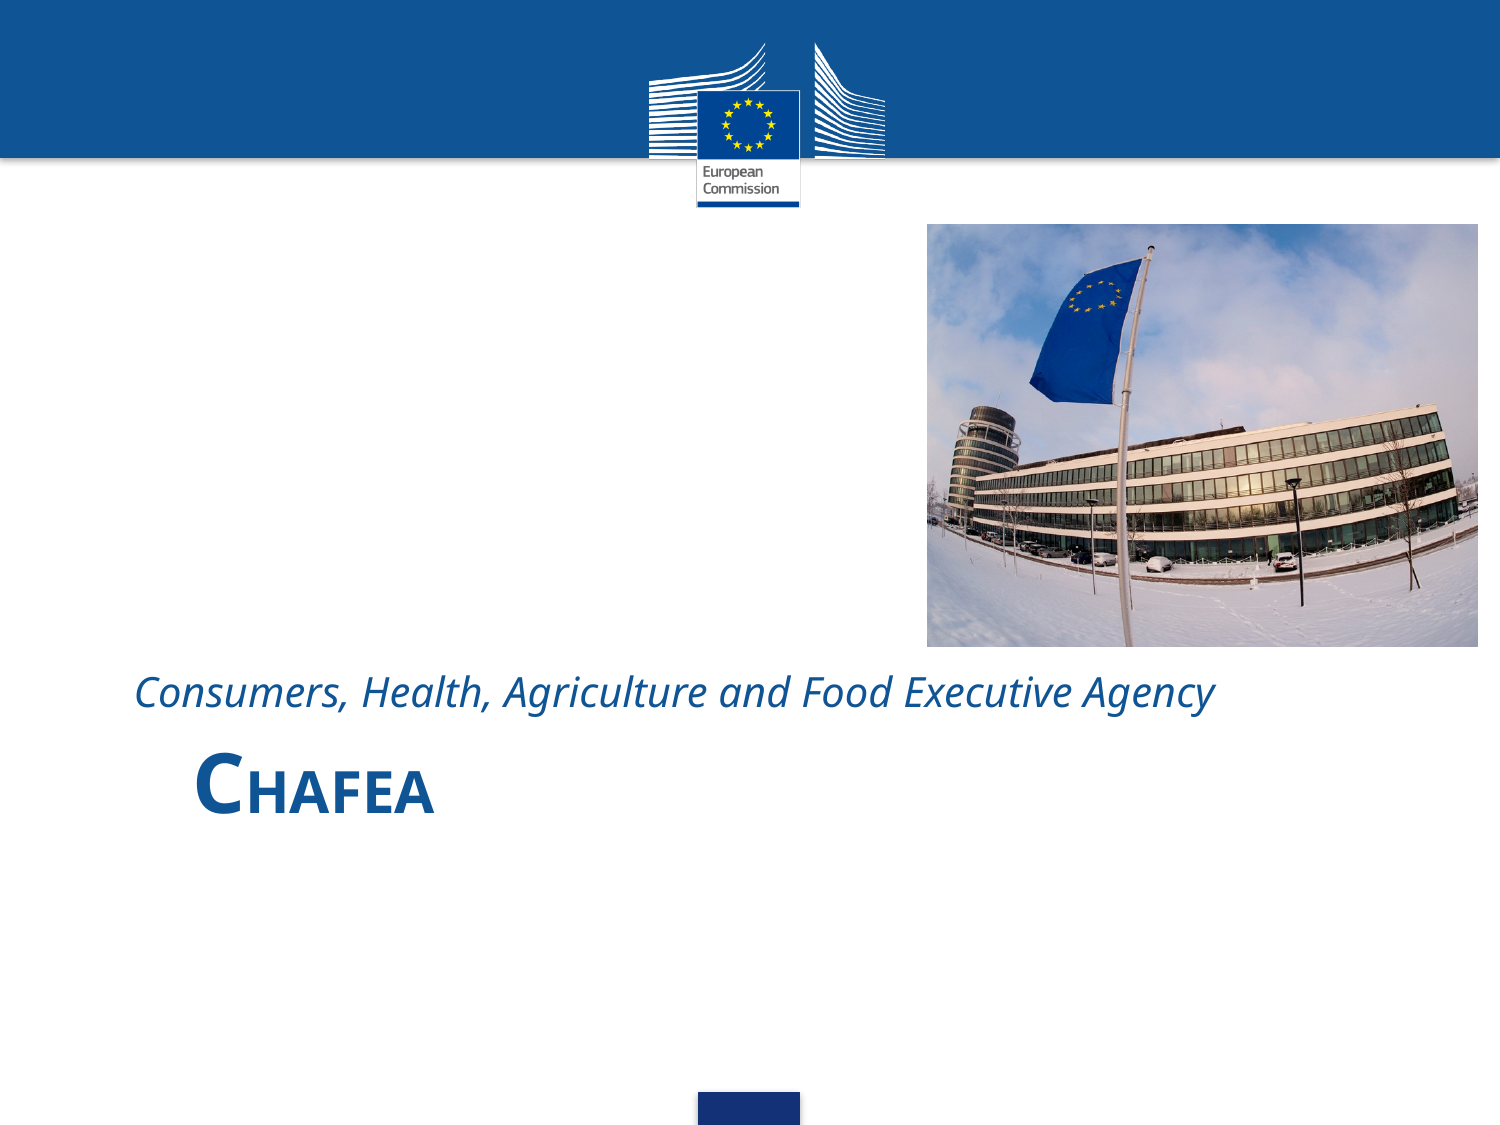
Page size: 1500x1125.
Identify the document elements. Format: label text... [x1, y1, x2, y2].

list Consumers, Health, Agriculture and Food Executive Agency [118, 476, 1394, 723]
picture [649, 42, 885, 208]
title Chafea [118, 723, 1394, 947]
picture [926, 223, 1479, 648]
